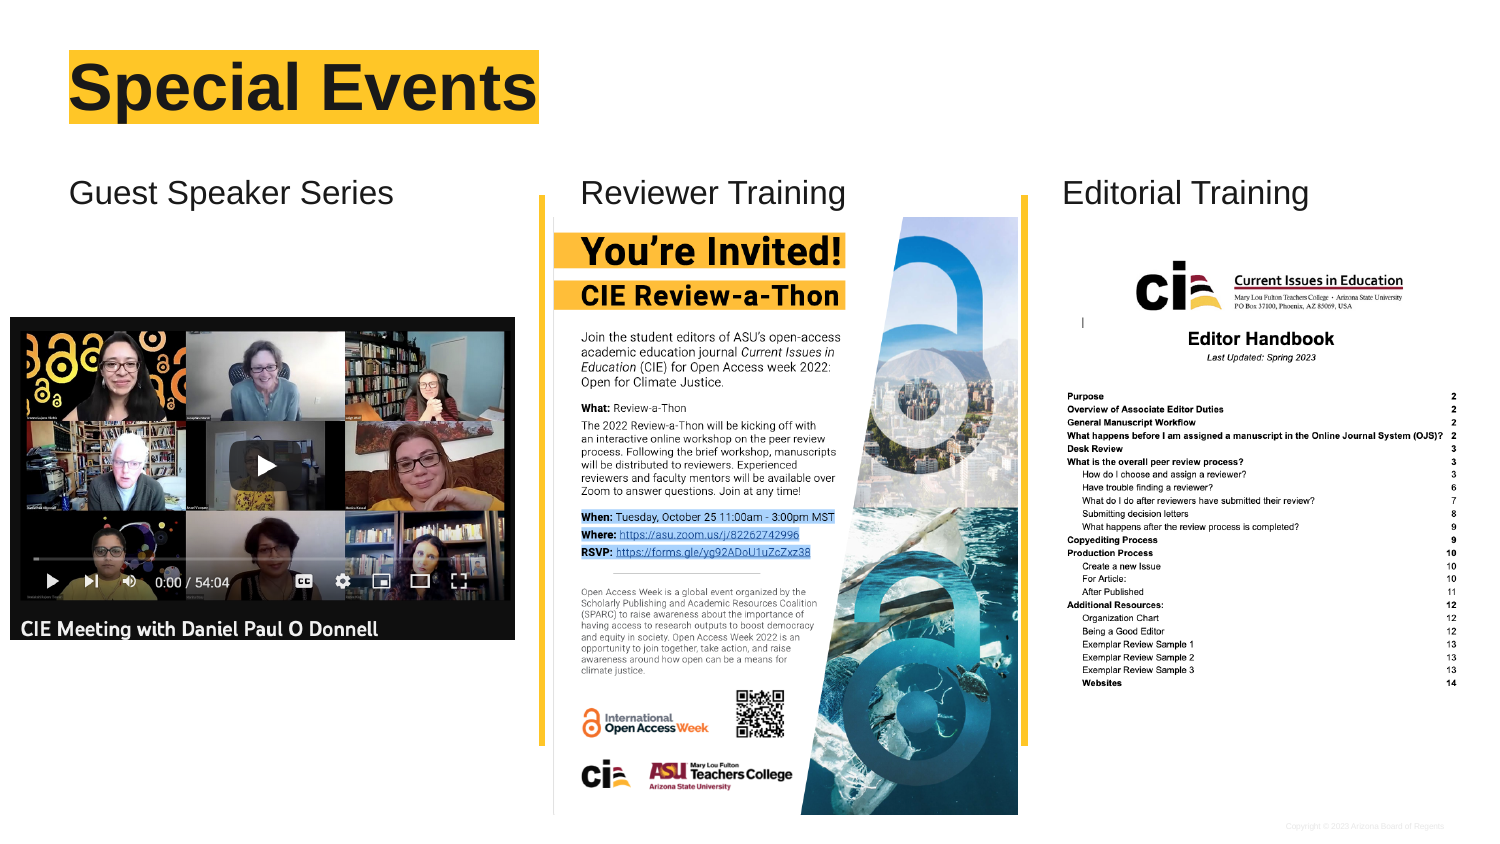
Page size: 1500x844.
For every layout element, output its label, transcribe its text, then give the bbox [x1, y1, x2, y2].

list Guest Speaker Series [68, 165, 515, 201]
picture [1039, 246, 1494, 711]
picture [553, 216, 1019, 815]
picture [10, 317, 516, 640]
list Editorial Training [1031, 165, 1445, 792]
list Reviewer Training [550, 165, 997, 218]
title Special Events [68, 52, 1449, 128]
